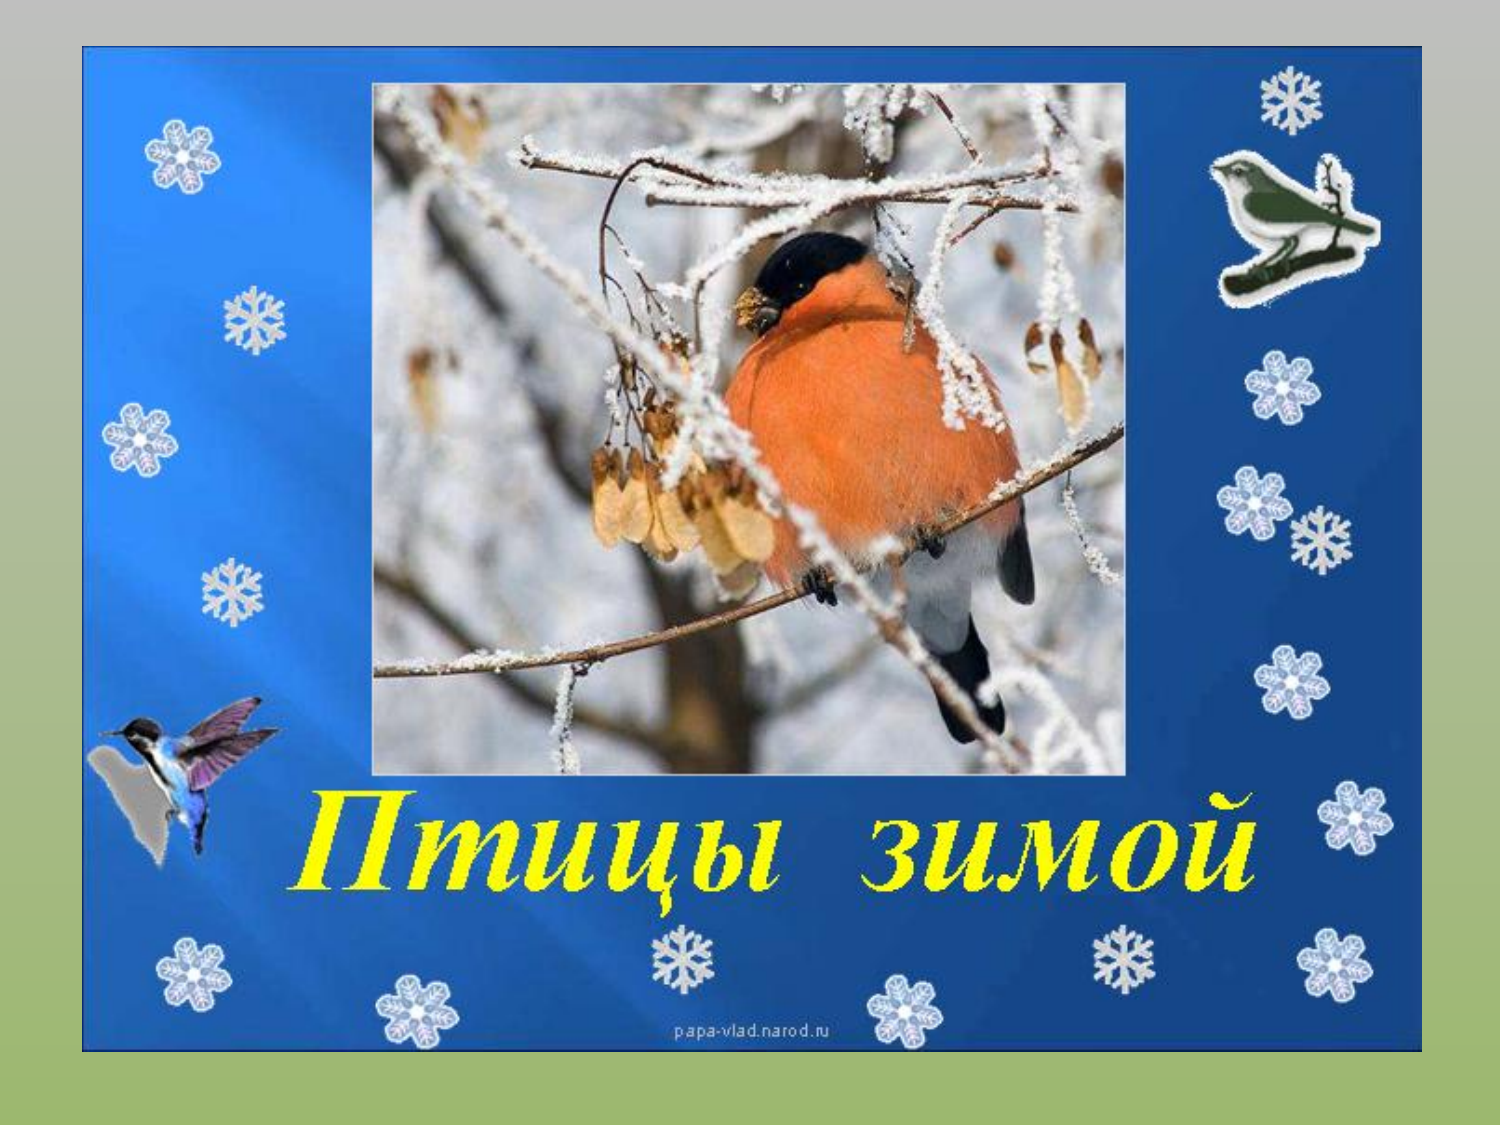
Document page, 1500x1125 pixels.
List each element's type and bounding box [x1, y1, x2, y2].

picture [81, 46, 1423, 1052]
